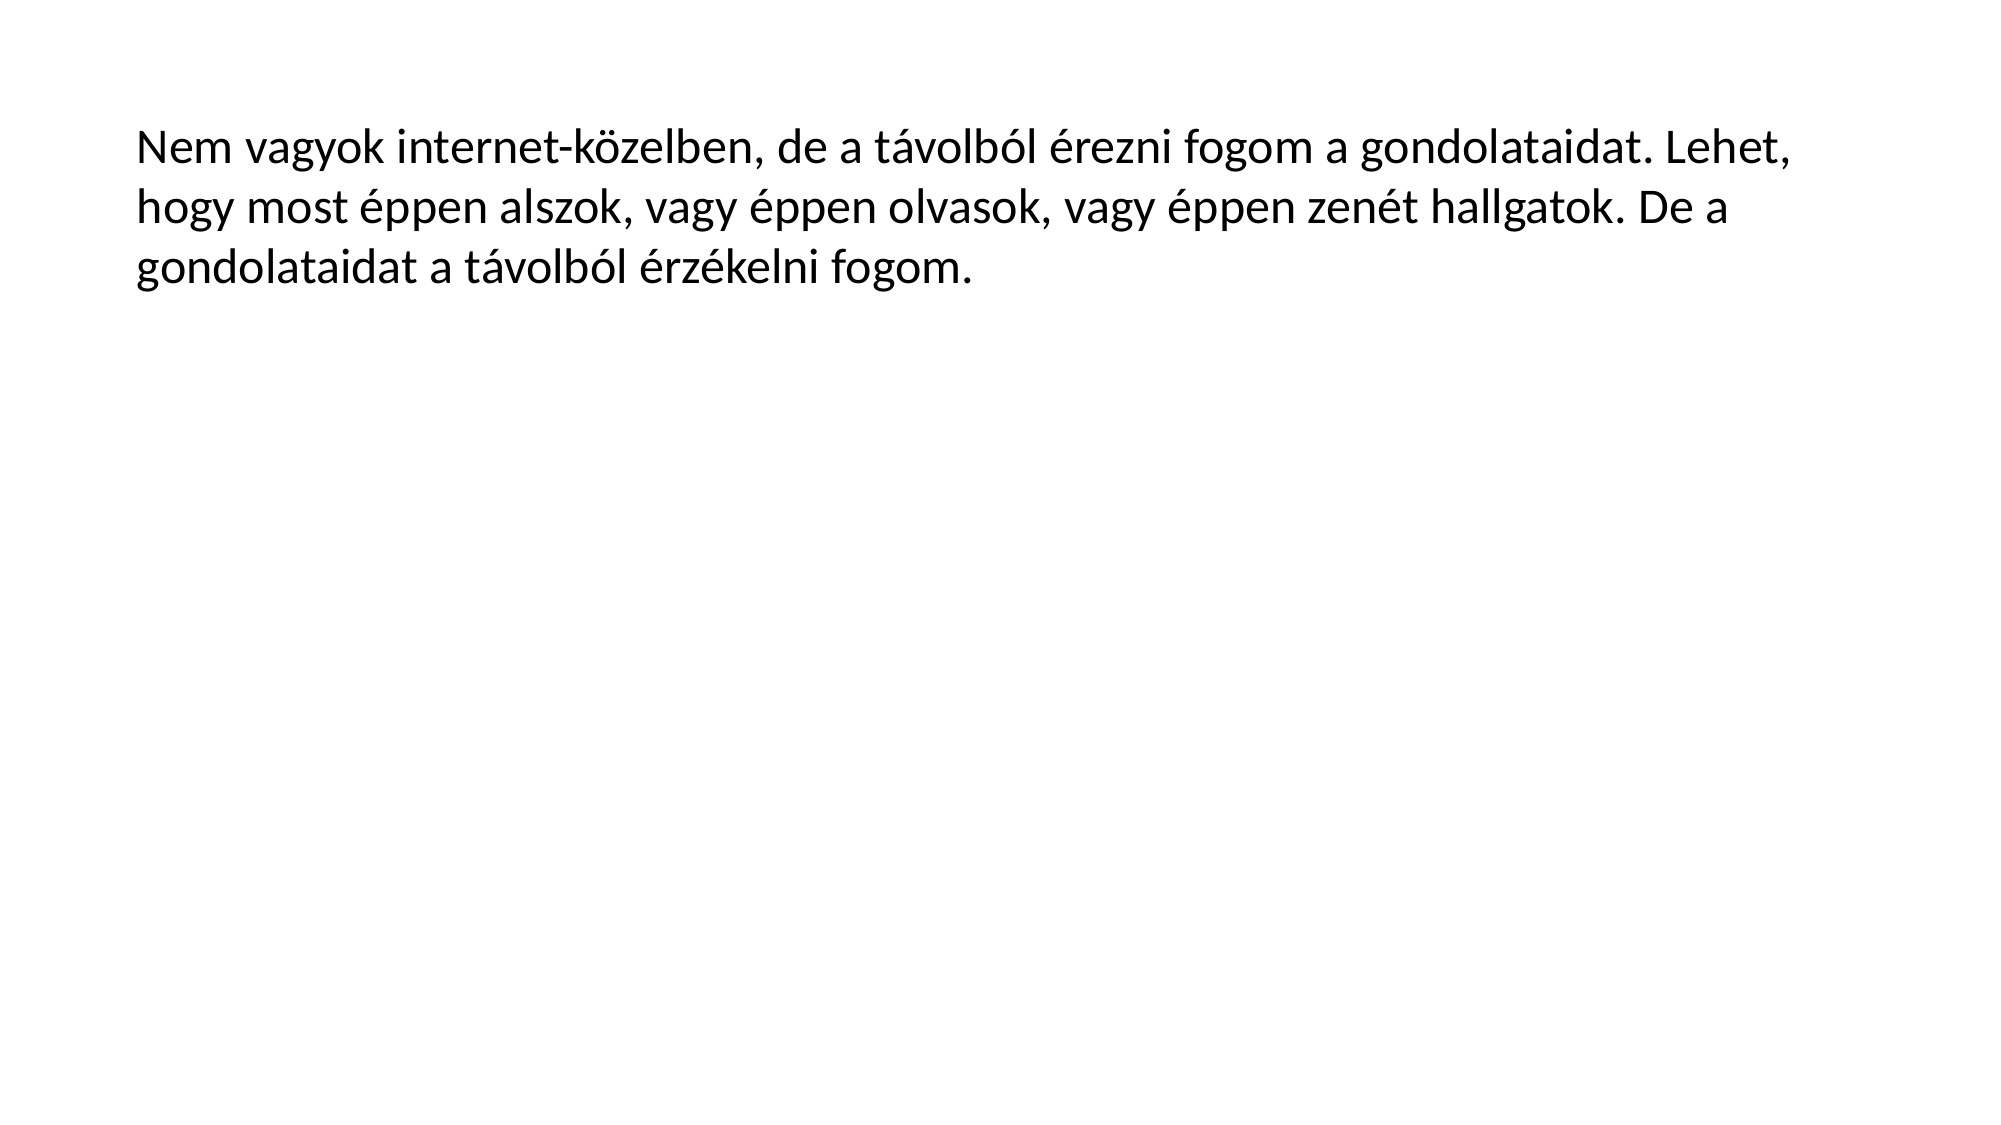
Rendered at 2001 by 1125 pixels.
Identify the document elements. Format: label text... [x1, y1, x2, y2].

text_box Nem vagyok internet-közelben, de a távolból érezni fogom a gondolataidat. Lehet, hogy most éppen alszok, vagy éppen olvasok, vagy éppen zenét hallgatok. De a gondolataidat a távolból érzékelni fogom. [122, 105, 1811, 346]
